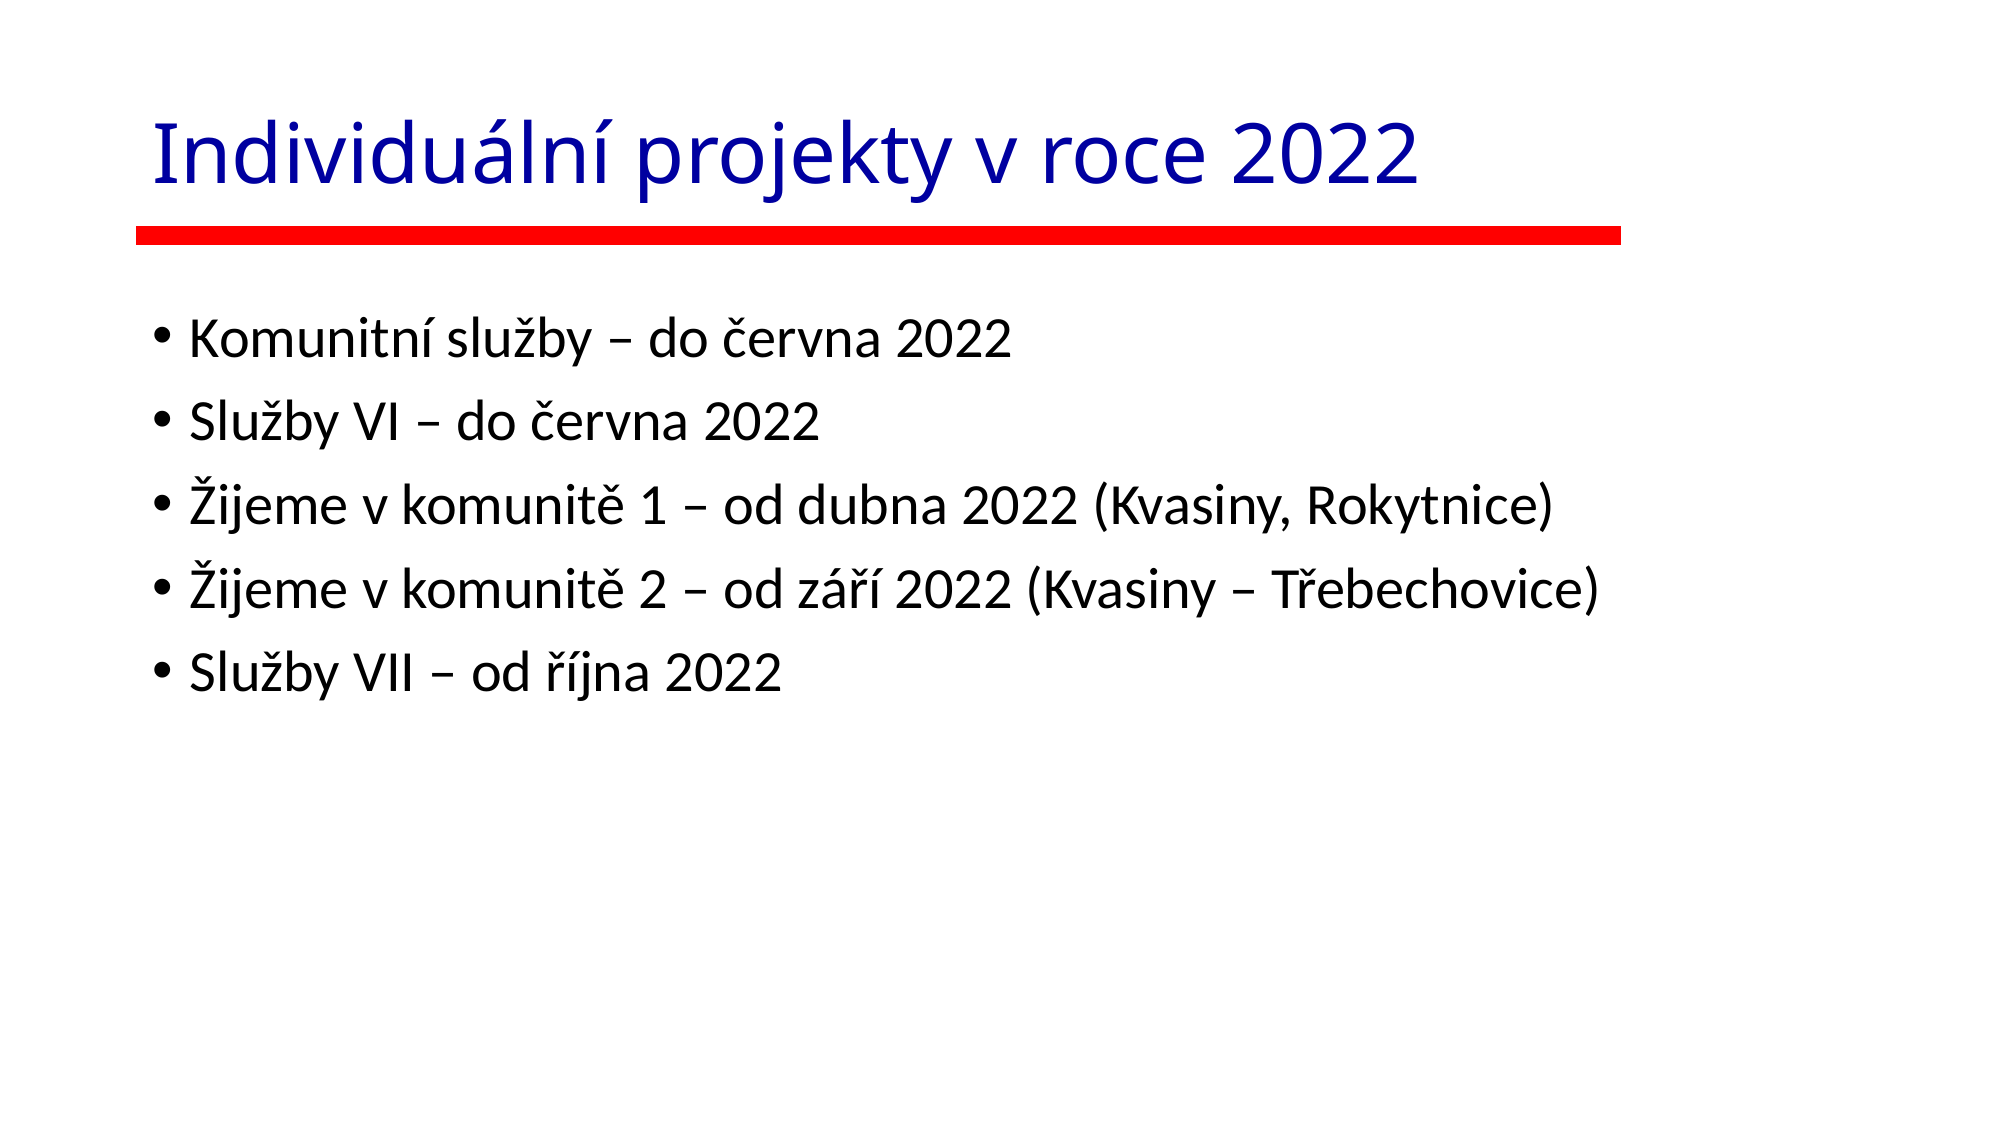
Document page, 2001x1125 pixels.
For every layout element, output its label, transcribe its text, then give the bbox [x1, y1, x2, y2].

title Individuální projekty v roce 2022 [137, 59, 1863, 241]
list Komunitní služby – do června 2022 Služby VI – do června 2022 Žijeme v komunitě 1 – od dubna 2022 (Kvasiny, Rokytnice) Žijeme v komunitě 2 – od září 2022 (Kvasiny – Třebechovice) Služby VII – od října 2022 [137, 299, 1863, 1014]
text_box [136, 226, 1621, 245]
